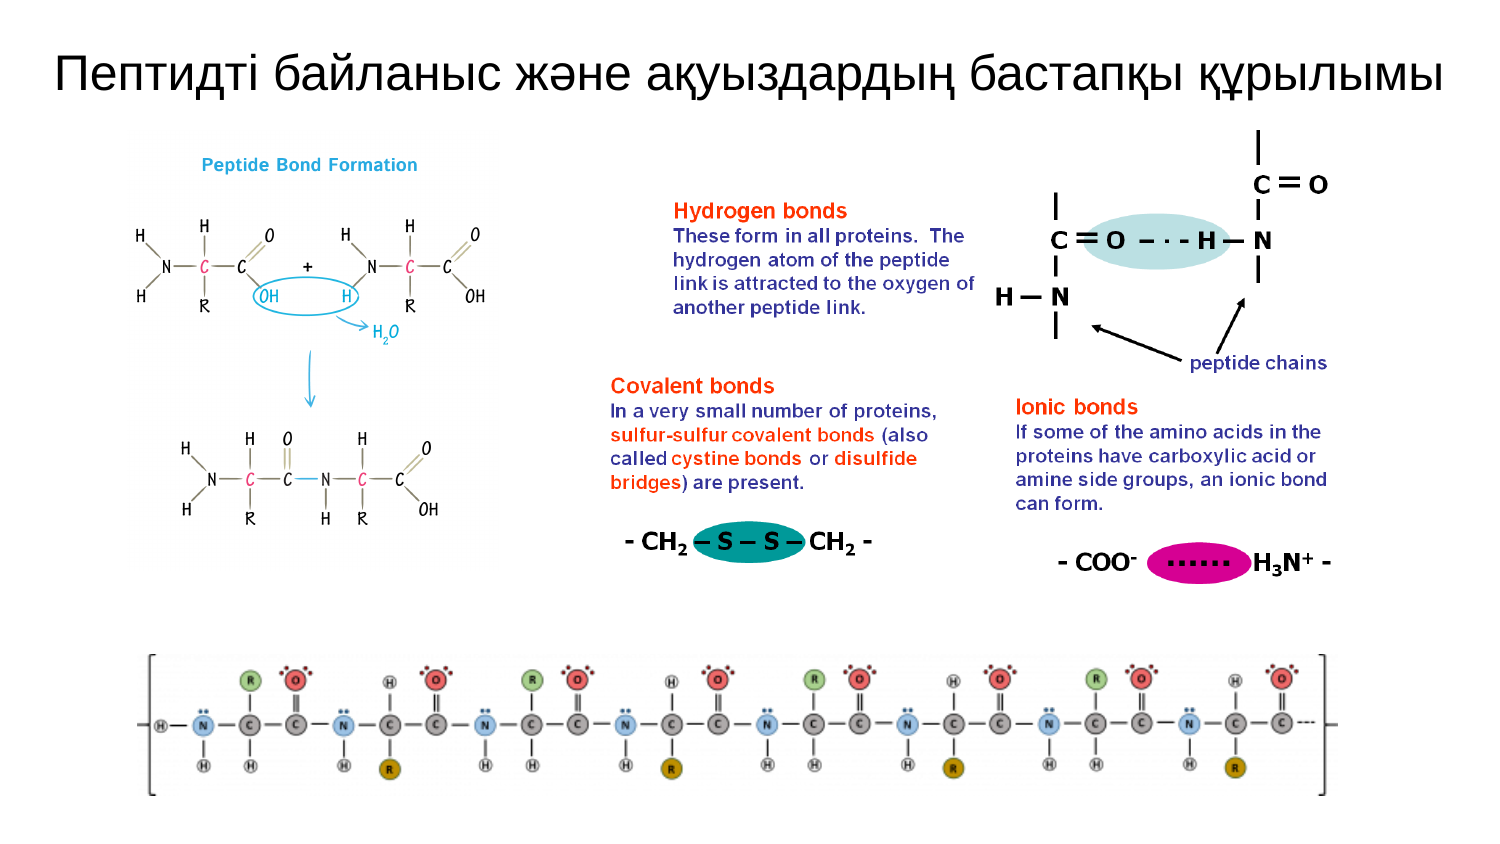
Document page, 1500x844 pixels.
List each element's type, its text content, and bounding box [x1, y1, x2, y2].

text_box Пептидті байланыс және ақуыздардың бастапқы құрылымы [38, 24, 1474, 101]
picture [604, 130, 1348, 595]
picture [126, 130, 499, 571]
picture [136, 654, 1338, 796]
